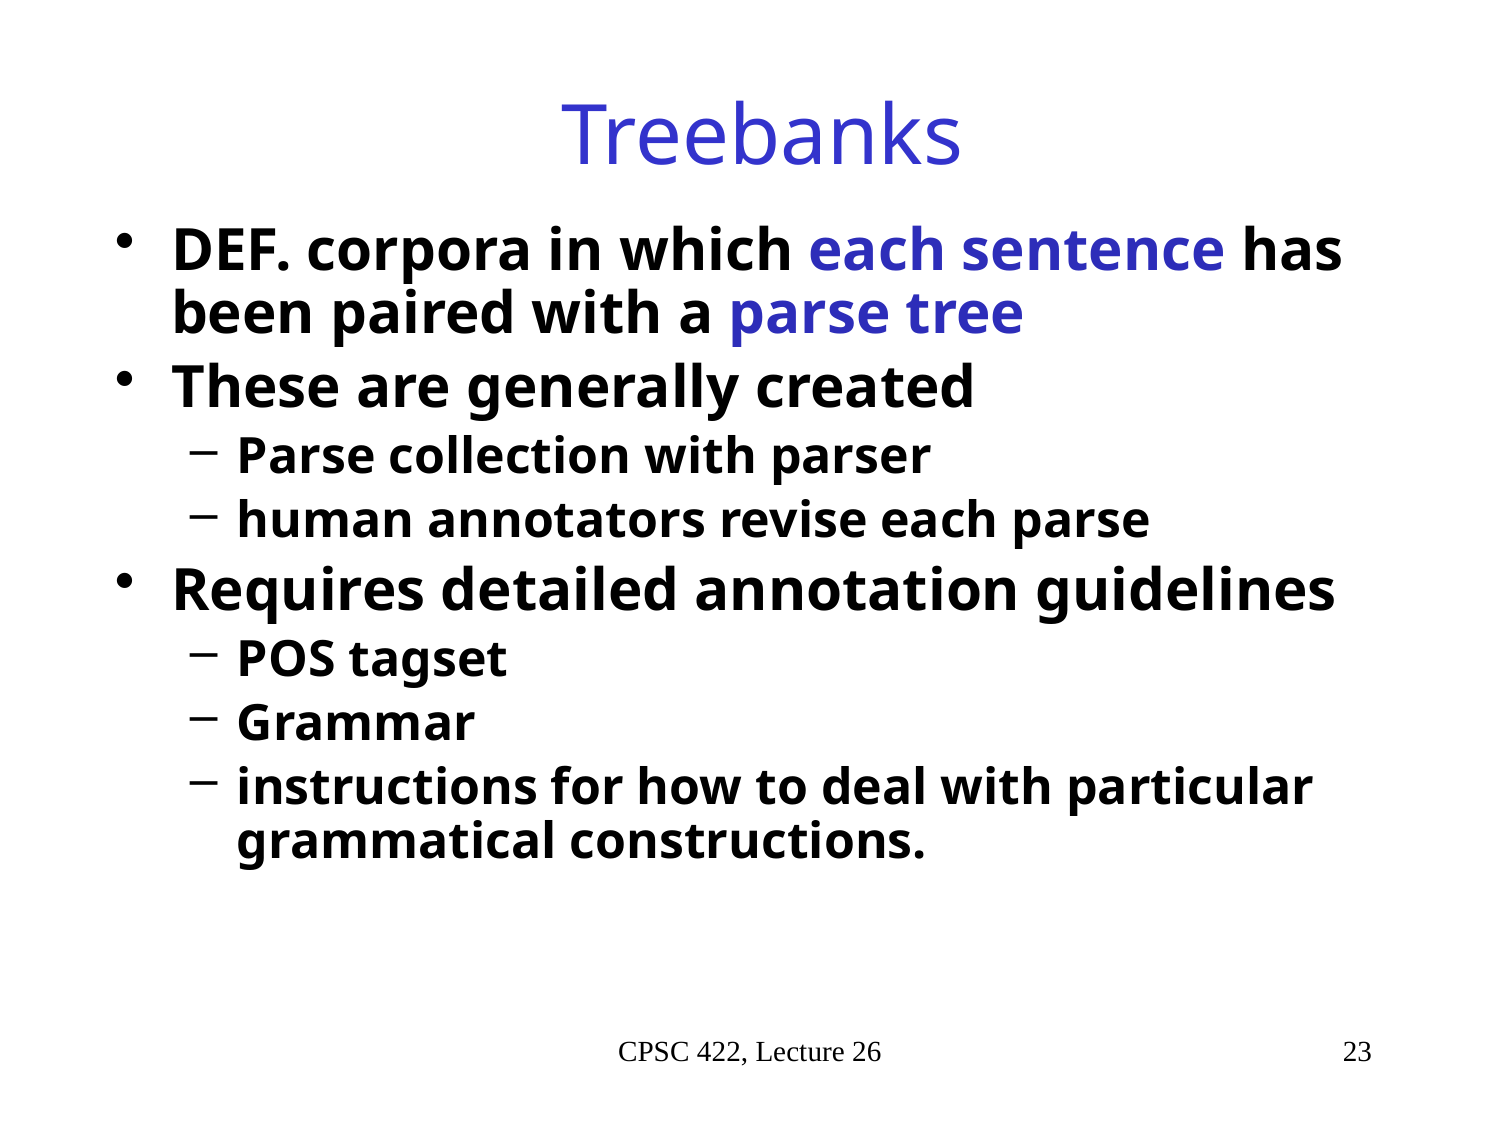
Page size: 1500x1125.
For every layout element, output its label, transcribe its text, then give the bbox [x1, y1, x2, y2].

slide_number 23 [1074, 1024, 1388, 1101]
footer CPSC 422, Lecture 26 [512, 1024, 988, 1101]
list DEF. corpora in which each sentence has been paired with a parse tree These are generally created Parse collection with parser human annotators revise each parse Requires detailed annotation guidelines POS tagset Grammar instructions for how to deal with particular grammatical constructions. [99, 212, 1426, 963]
title Treebanks [124, 37, 1401, 212]
